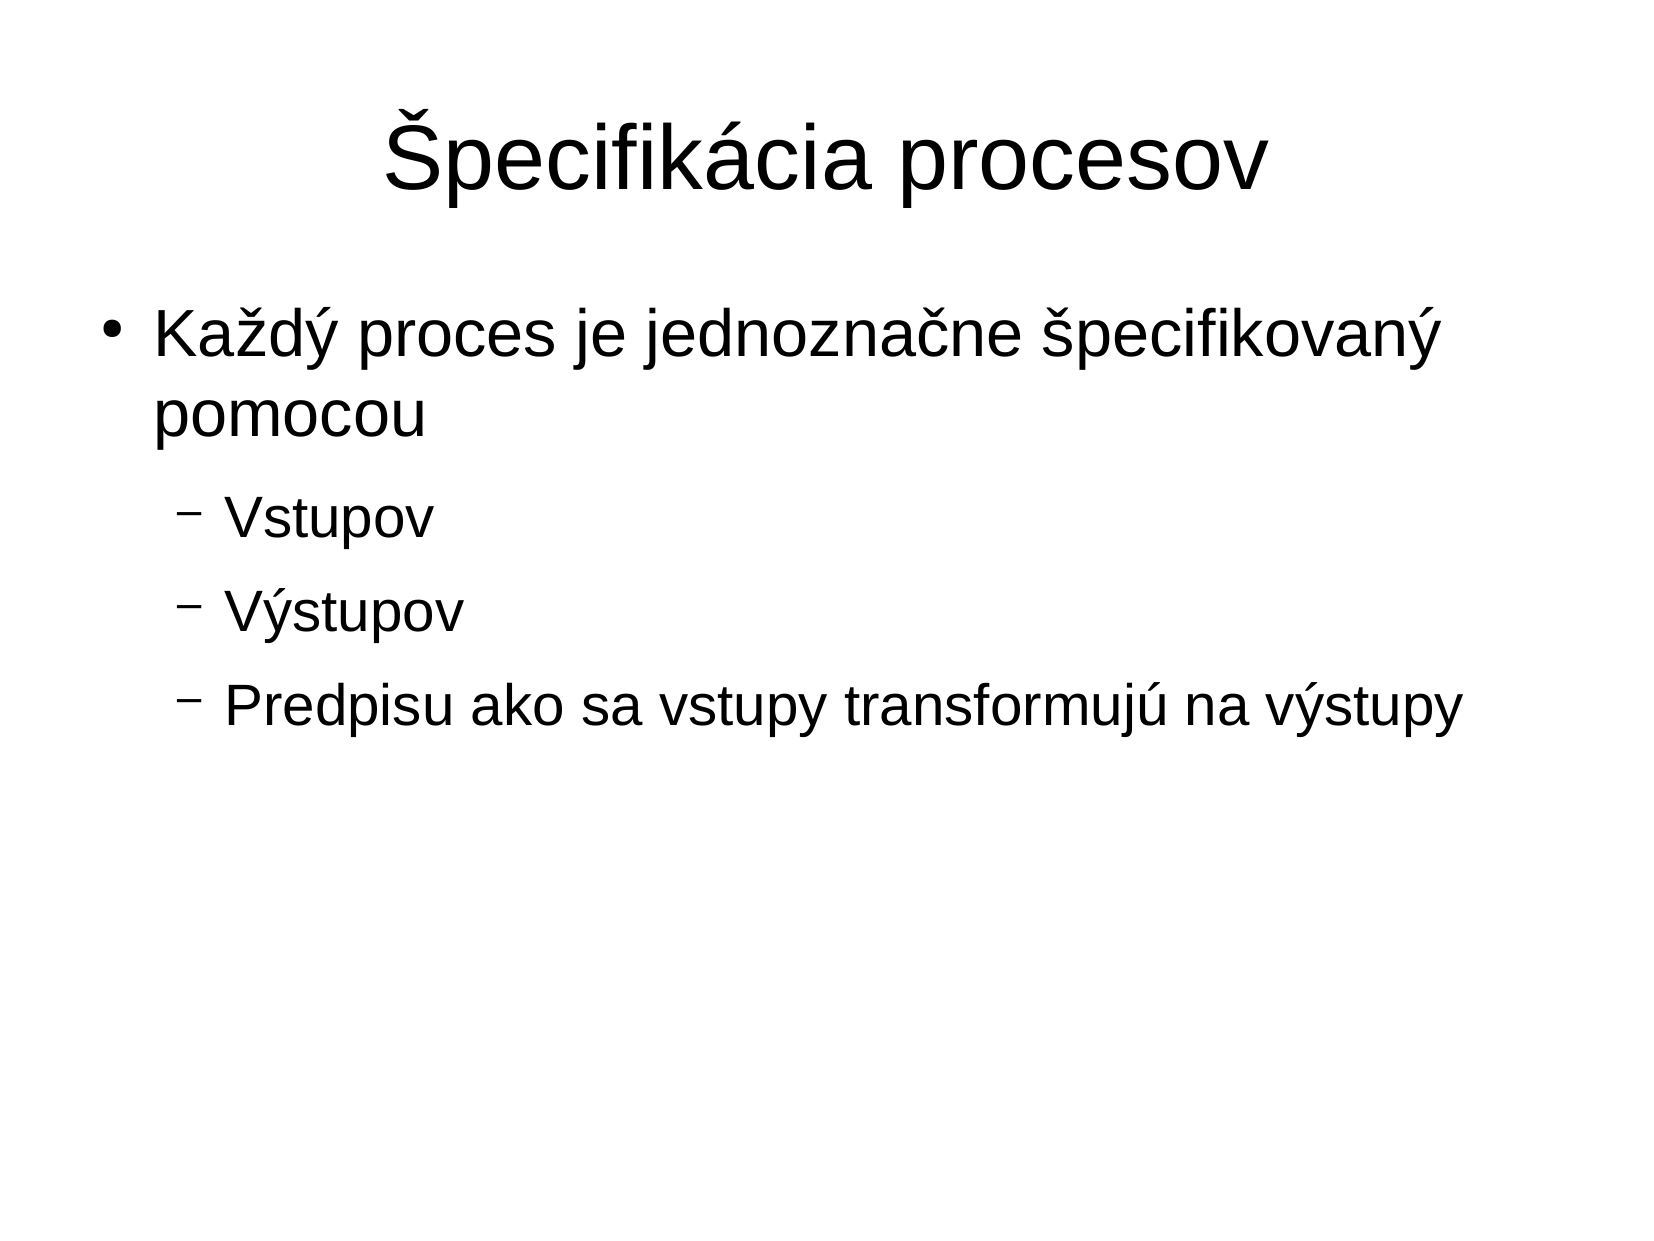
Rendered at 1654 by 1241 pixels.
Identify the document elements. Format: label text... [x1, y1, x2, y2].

list Každý proces je jednoznačne špecifikovaný pomocou Vstupov Výstupov Predpisu ako sa vstupy transformujú na výstupy [82, 290, 1571, 1109]
title Špecifikácia procesov [82, 49, 1571, 257]
